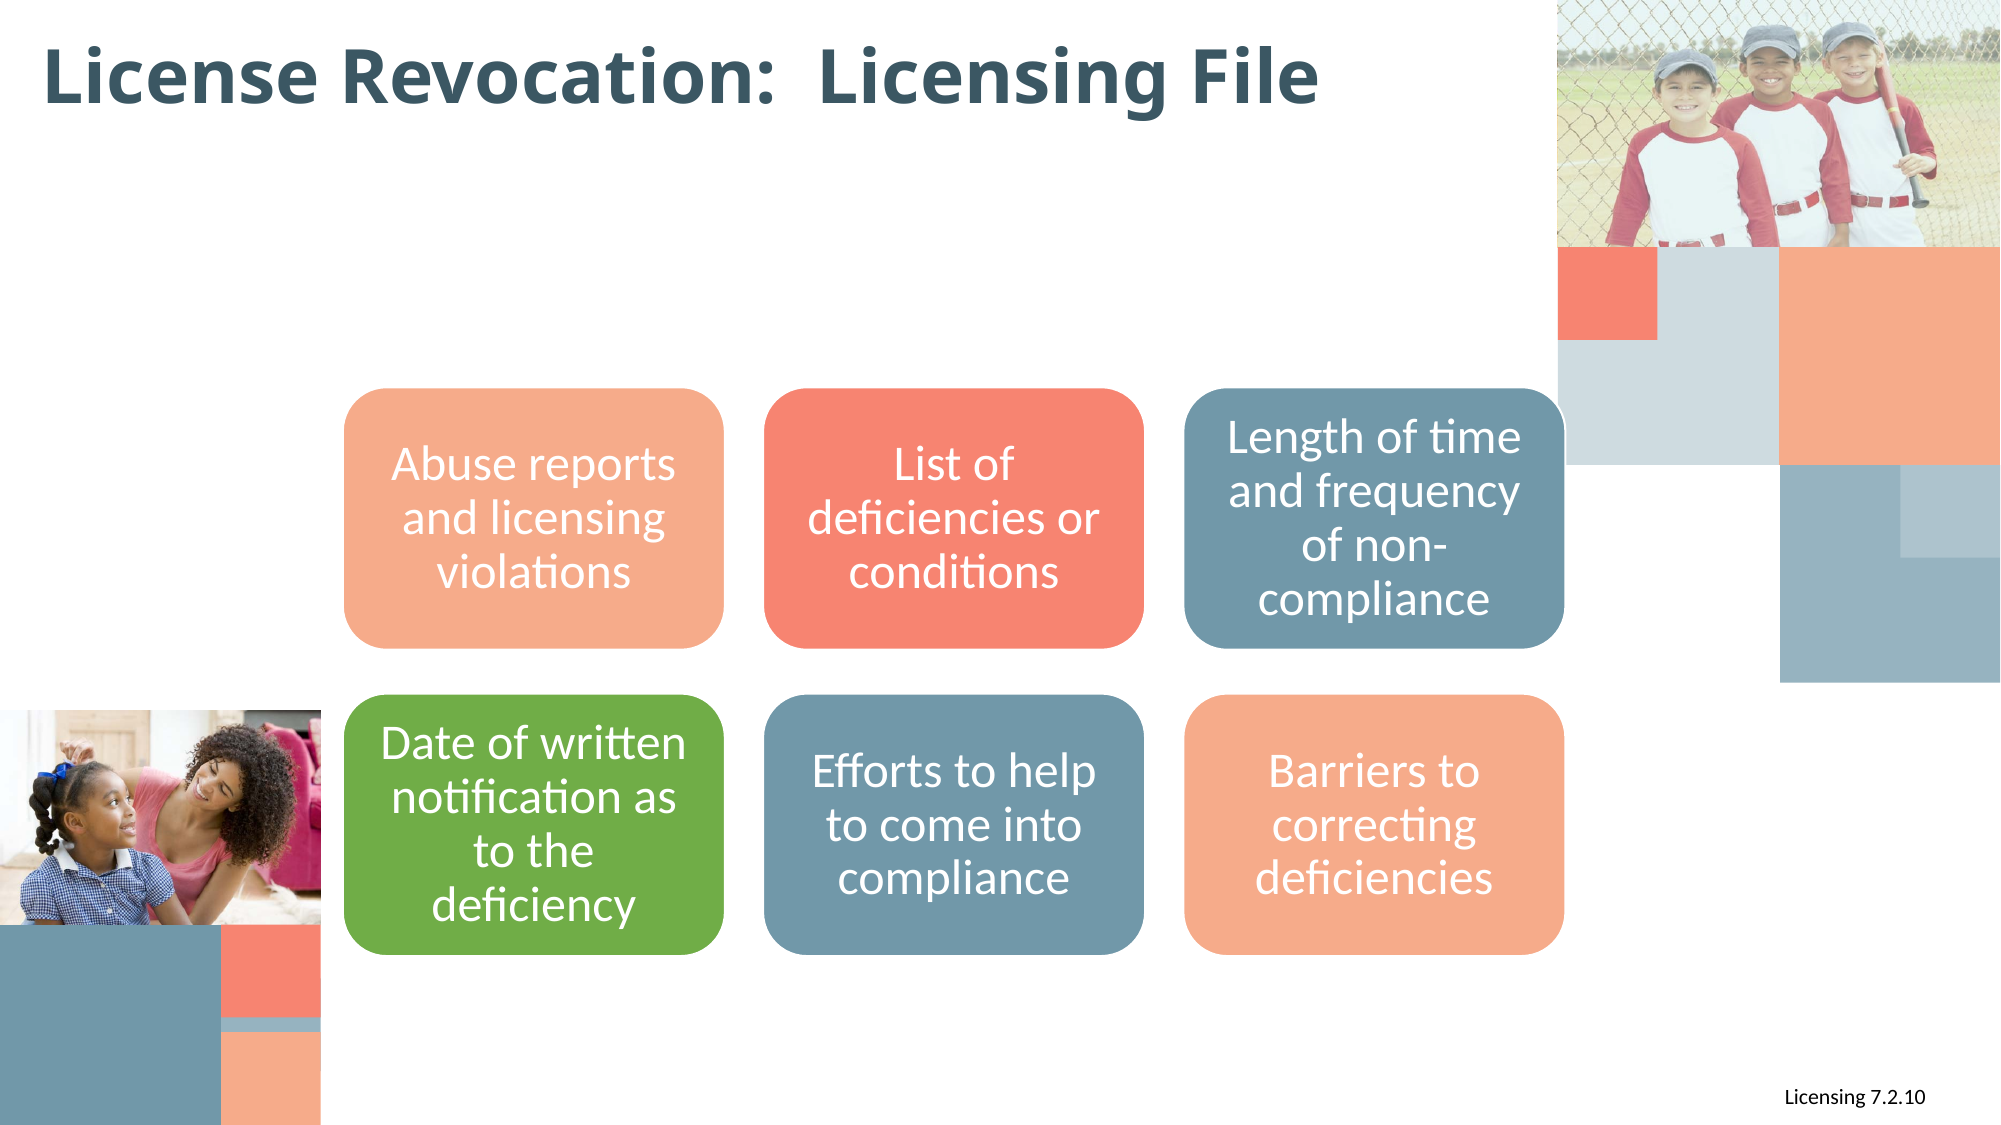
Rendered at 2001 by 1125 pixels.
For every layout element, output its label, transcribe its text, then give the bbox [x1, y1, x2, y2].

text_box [342, 387, 1566, 957]
text_box Licensing 7.2.10 [1770, 1074, 2000, 1125]
title License Revocation: Licensing File [26, 22, 1530, 125]
picture [0, 710, 321, 925]
